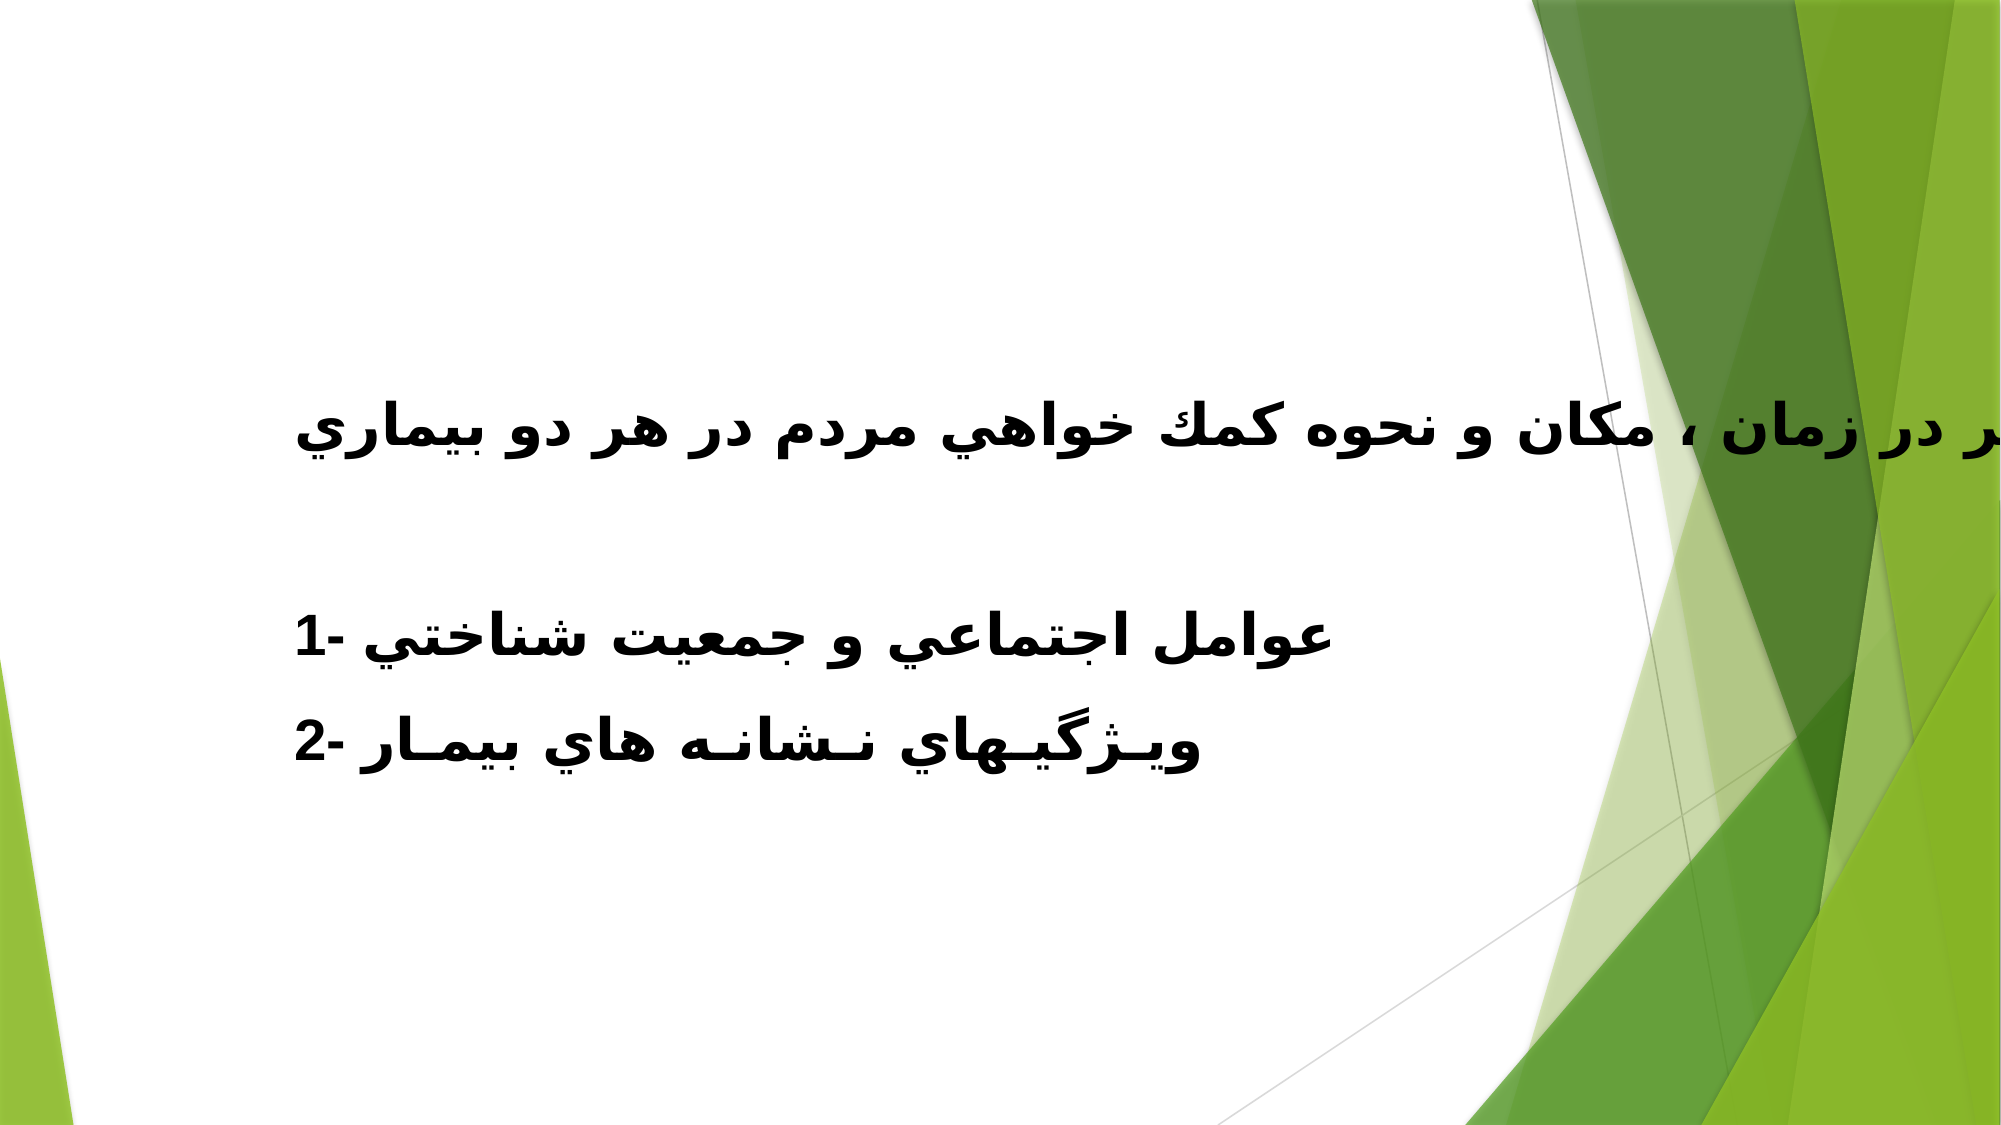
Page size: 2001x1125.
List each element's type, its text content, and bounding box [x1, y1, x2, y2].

text_box علل مؤثر در زمان ، مكان و نحوه كمك خواهي مردم در هر دو بيماري : 1- عوامل اجتماعي و جمعيت شناختي 2- ويـژگيـهاي نـشانـه هاي بيمـار [279, 42, 1686, 1083]
